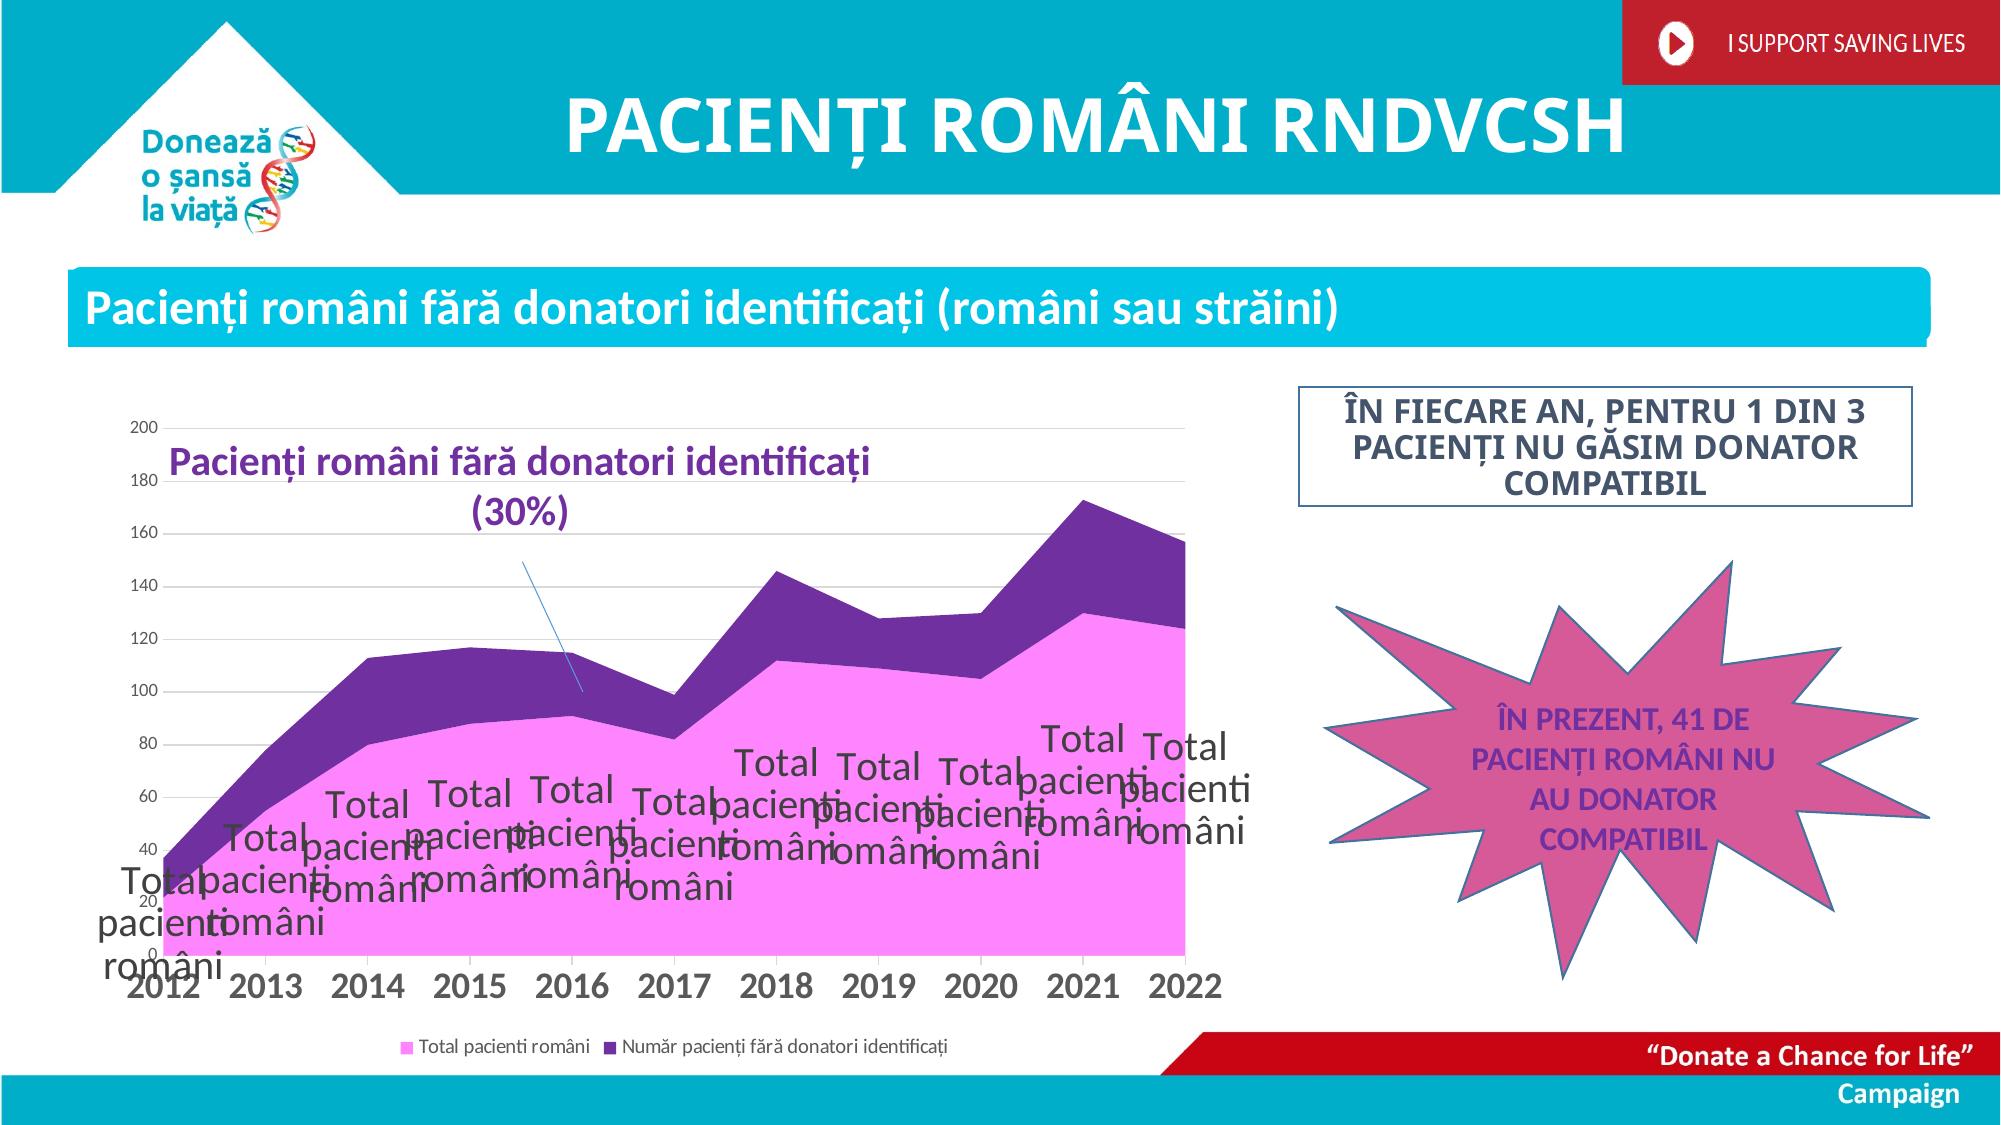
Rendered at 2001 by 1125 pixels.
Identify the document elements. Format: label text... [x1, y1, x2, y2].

list ÎN FIECARE AN, PENTRU 1 DIN 3 PACIENȚI NU GĂSIM DONATOR COMPATIBIL [1298, 386, 1913, 507]
chart [96, 406, 1252, 1065]
text_box PACIENȚI ROMÂNI RNDVCSH [159, 80, 2000, 183]
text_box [68, 265, 1932, 347]
text_box ÎN PREZENT, 41 DE PACIENȚI ROMÂNI NU AU DONATOR COMPATIBIL [1322, 559, 1931, 982]
picture [0, 0, 2001, 1125]
